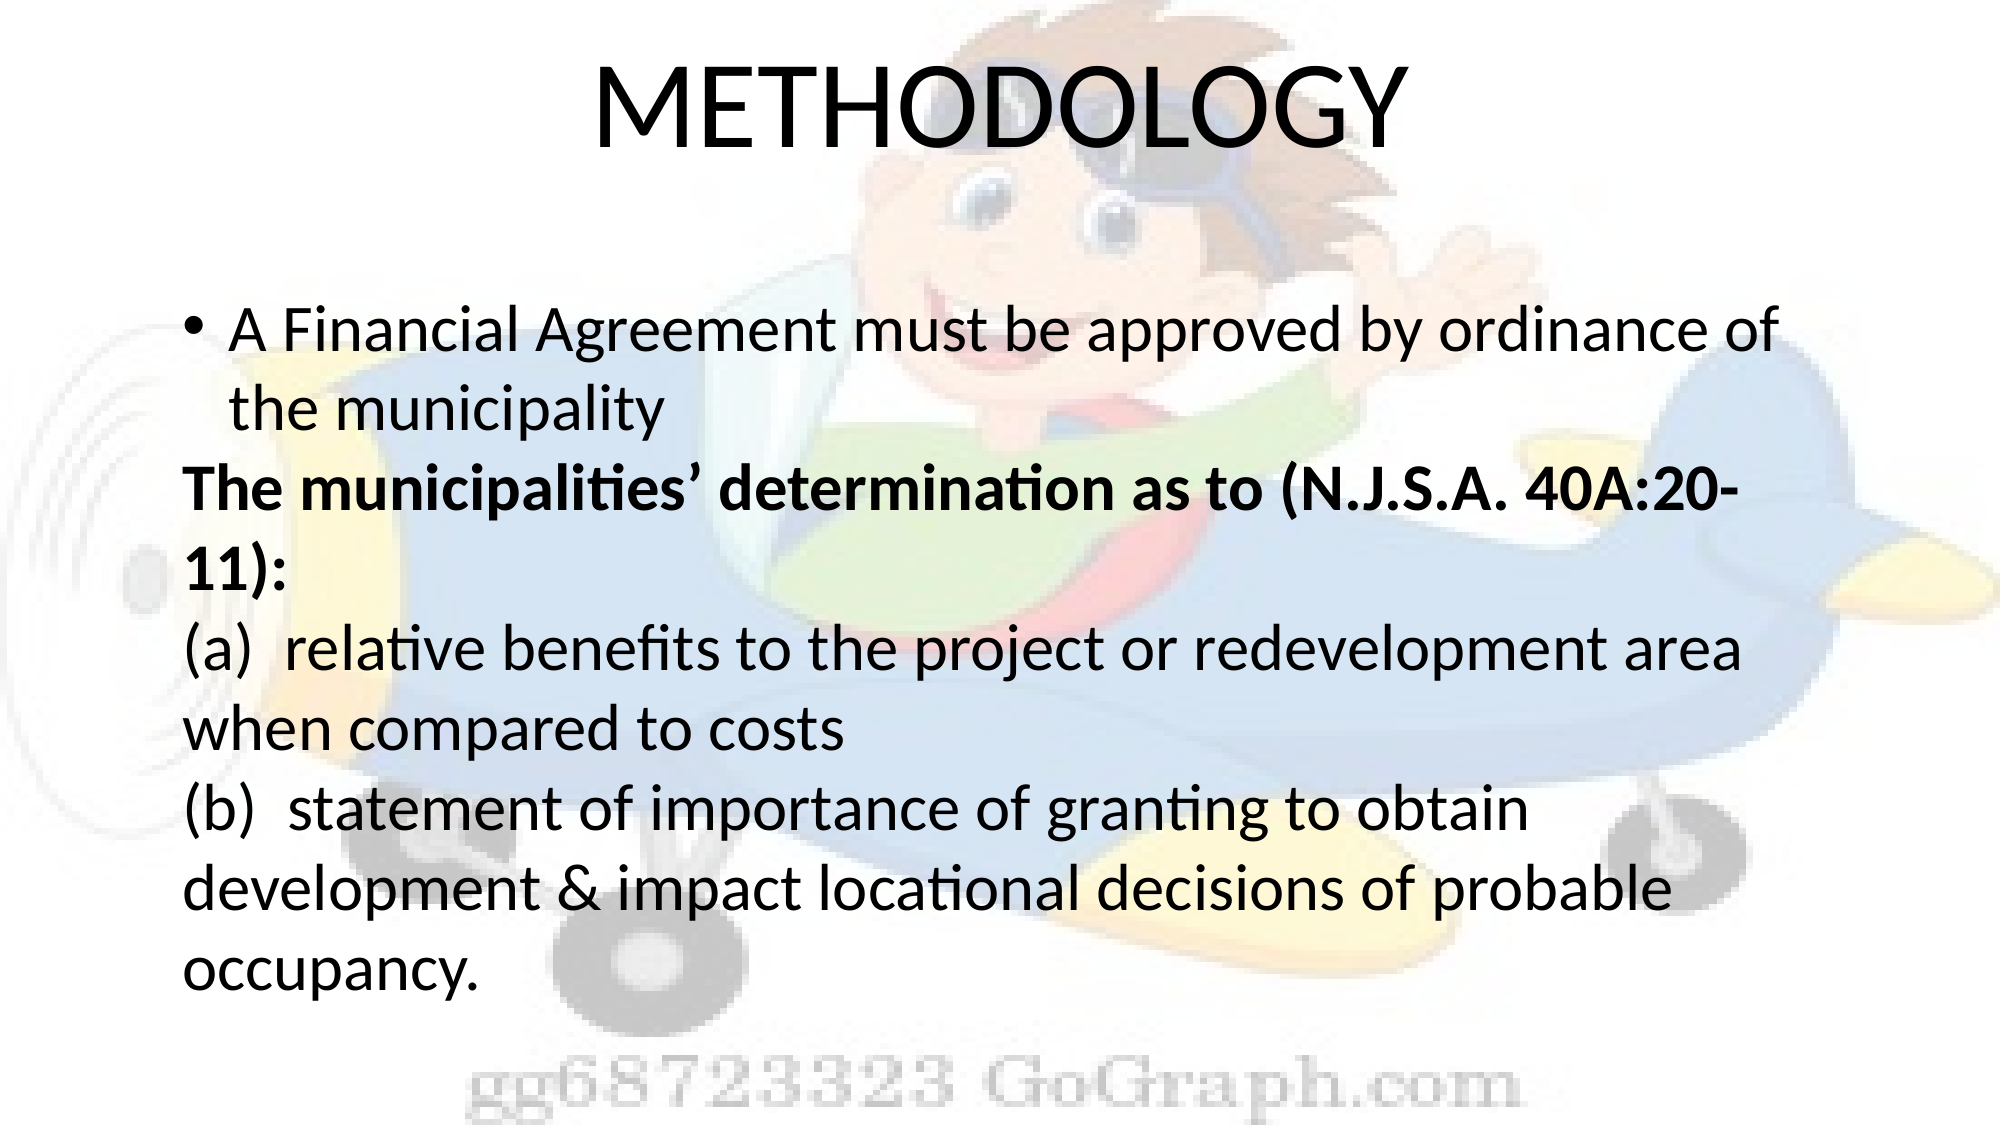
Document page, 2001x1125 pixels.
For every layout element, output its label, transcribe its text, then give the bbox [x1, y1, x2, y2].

text_box A Financial Agreement must be approved by ordinance of the municipality The municipalities’ determination as to (N.J.S.A. 40A:20-11): (a) relative benefits to the project or redevelopment area when compared to costs (b) statement of importance of granting to obtain development & impact locational decisions of probable occupancy. [167, 276, 1863, 1082]
title METHODOLOGY [137, 12, 1863, 203]
